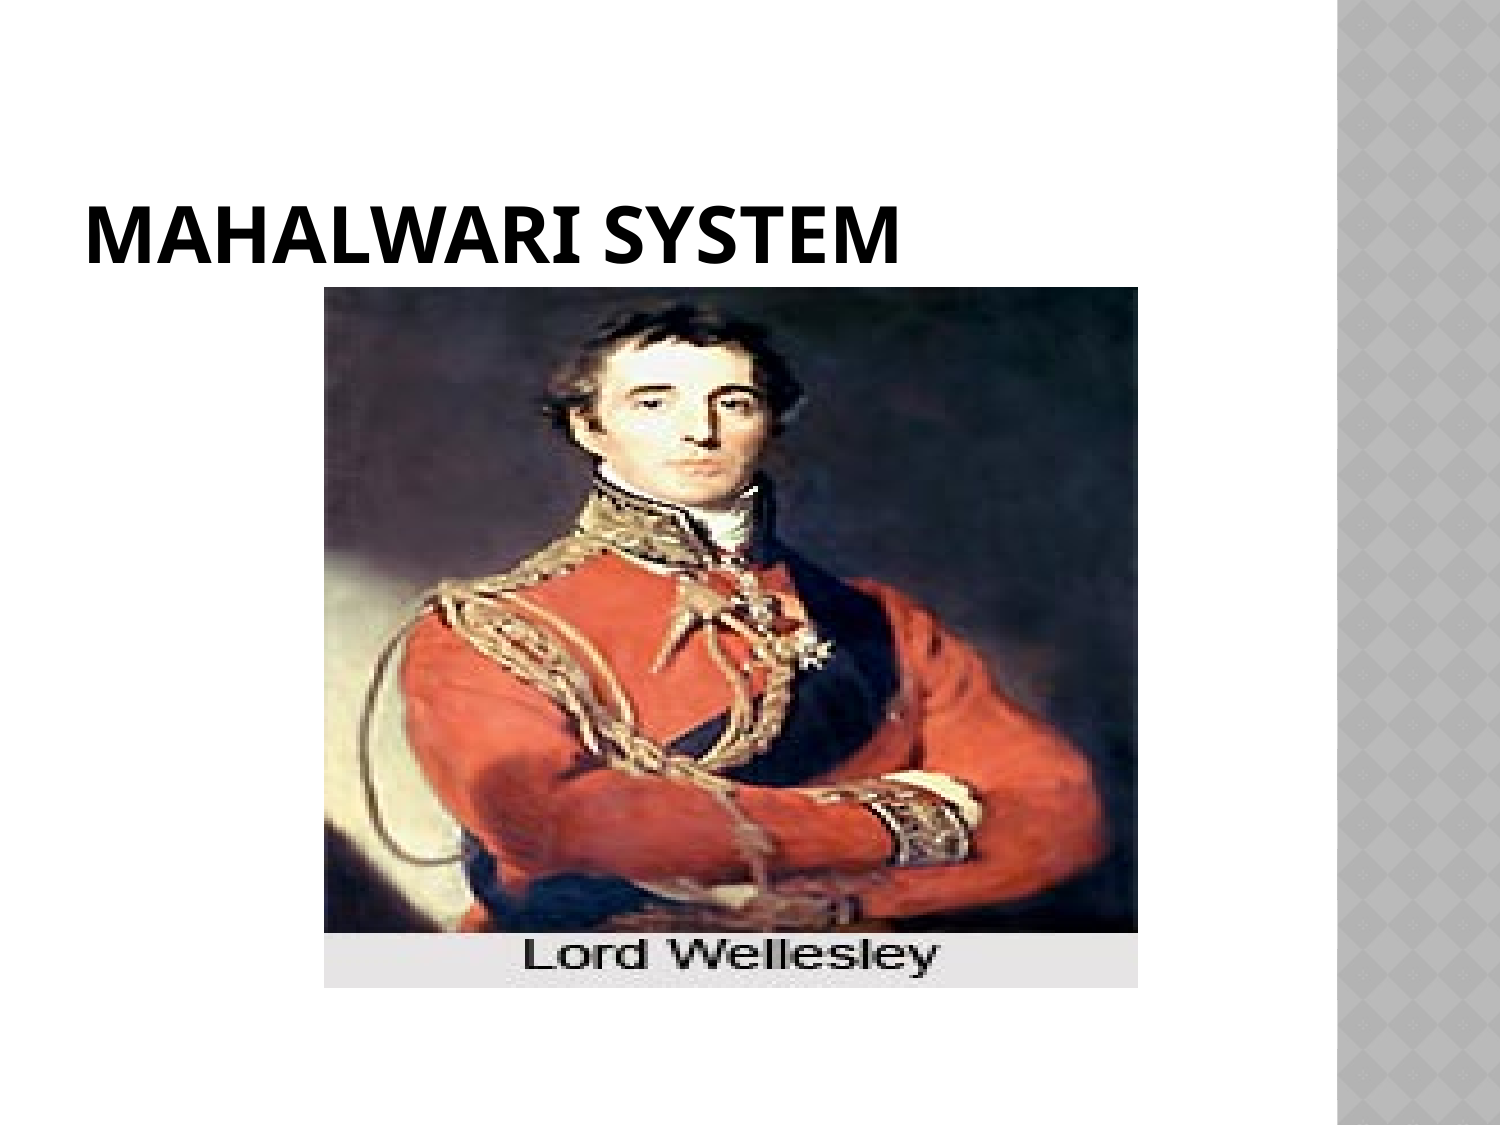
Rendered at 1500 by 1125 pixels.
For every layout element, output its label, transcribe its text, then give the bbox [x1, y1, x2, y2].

picture [324, 287, 1138, 988]
title Mahalwari system [75, 45, 1425, 375]
